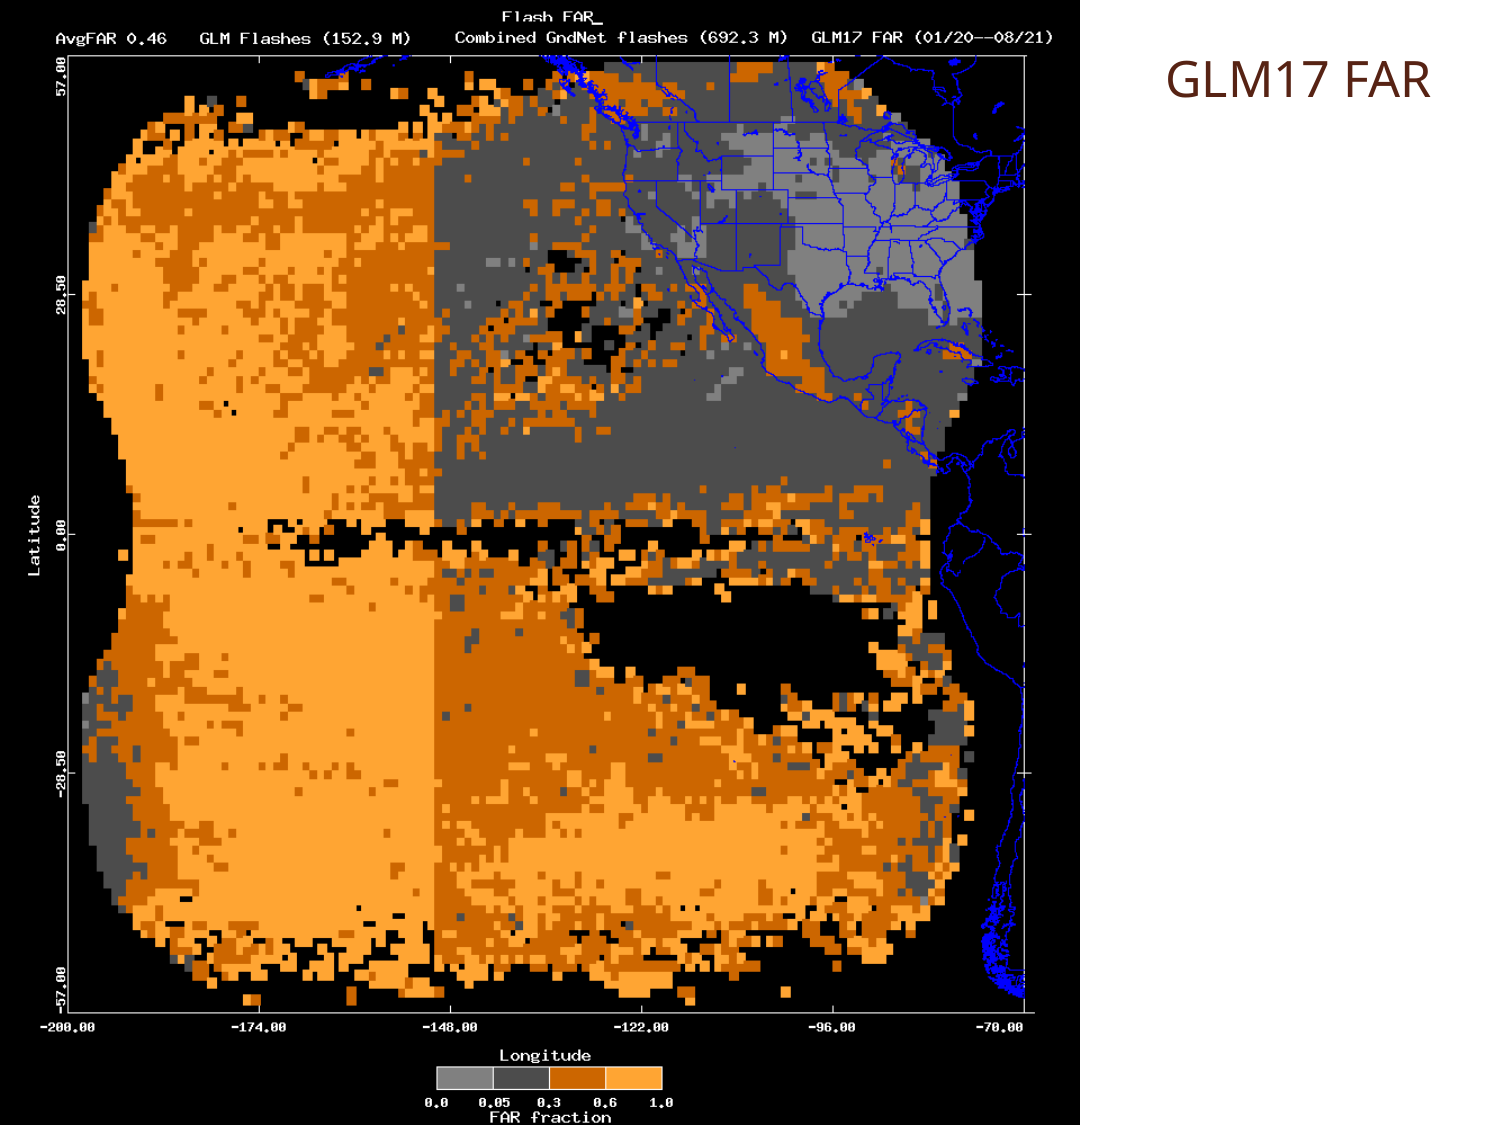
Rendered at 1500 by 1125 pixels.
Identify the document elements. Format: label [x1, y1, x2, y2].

picture [0, 0, 1081, 1125]
